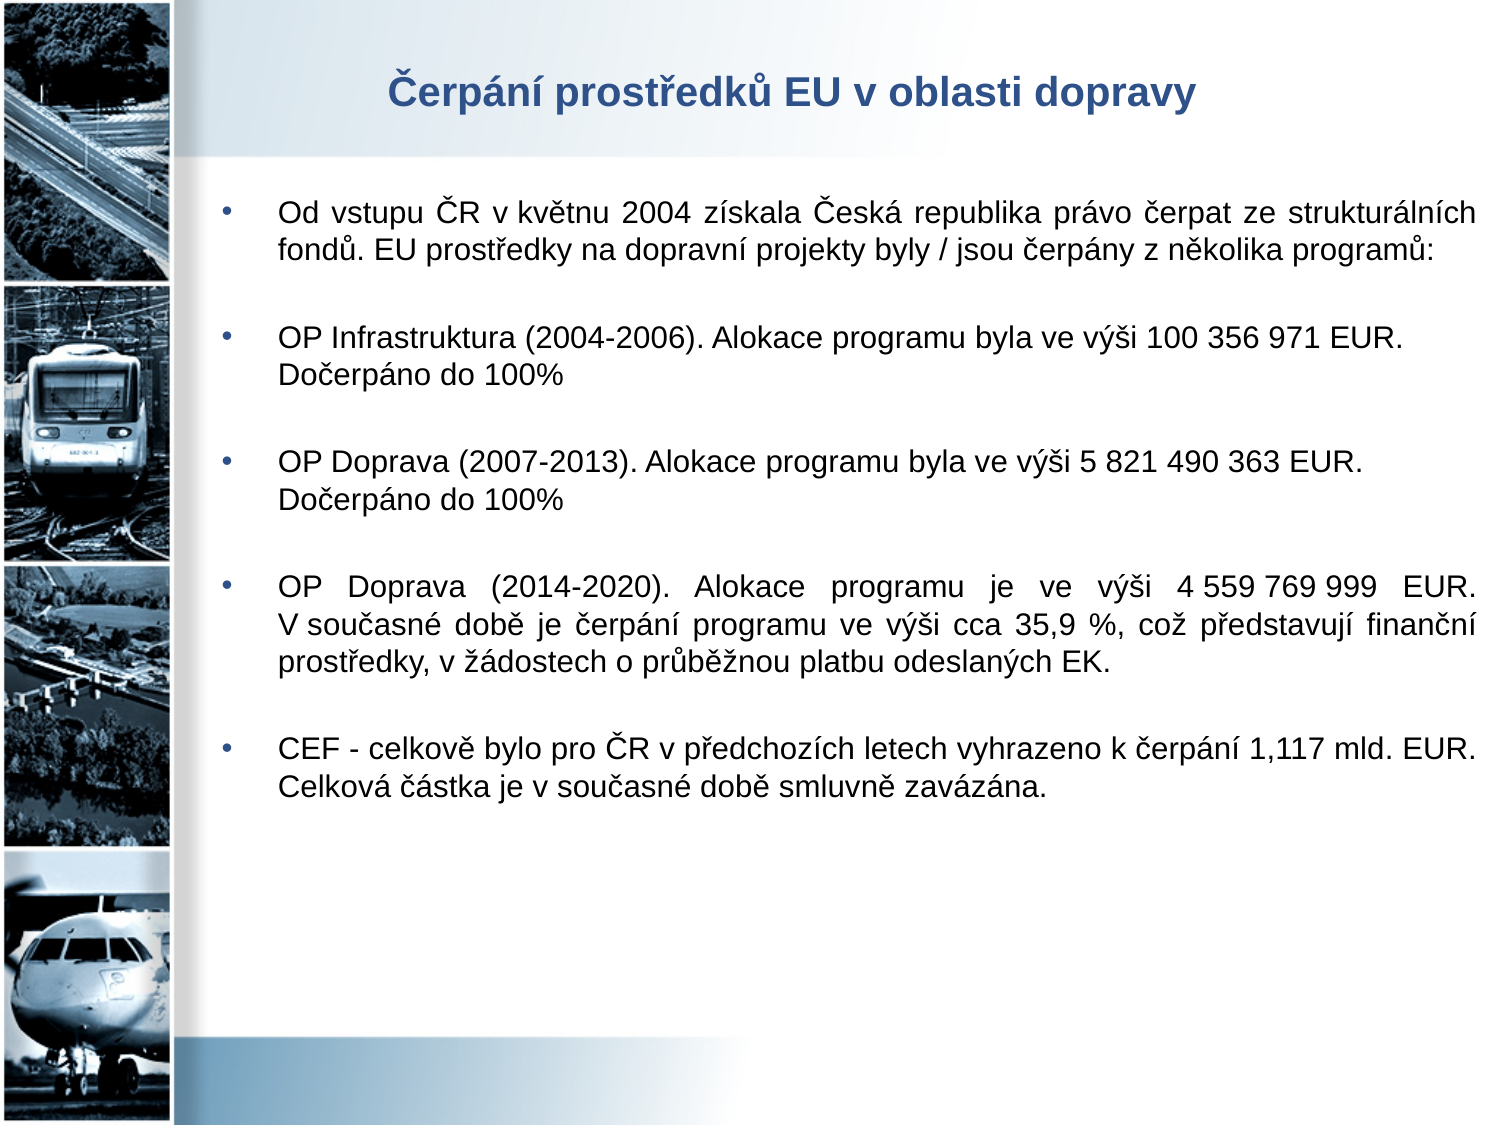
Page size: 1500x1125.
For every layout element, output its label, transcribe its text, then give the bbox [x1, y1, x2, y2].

picture [0, 0, 1500, 1125]
list Od vstupu ČR v květnu 2004 získala Česká republika právo čerpat ze strukturálních fondů. EU prostředky na dopravní projekty byly / jsou čerpány z několika programů: OP Infrastruktura (2004-2006). Alokace programu byla ve výši 100 356 971 EUR. Dočerpáno do 100% OP Doprava (2007-2013). Alokace programu byla ve výši 5 821 490 363 EUR. Dočerpáno do 100% OP Doprava (2014-2020). Alokace programu je ve výši 4 559 769 999 EUR. V současné době je čerpání programu ve výši cca 35,9 %, což představují finanční prostředky, v žádostech o průběžnou platbu odeslaných EK. CEF - celkově bylo pro ČR v předchozích letech vyhrazeno k čerpání 1,117 mld. EUR. Celková částka je v současné době smluvně zavázána. [206, 184, 1495, 994]
title Čerpání prostředků EU v oblasti dopravy [230, 31, 1355, 149]
